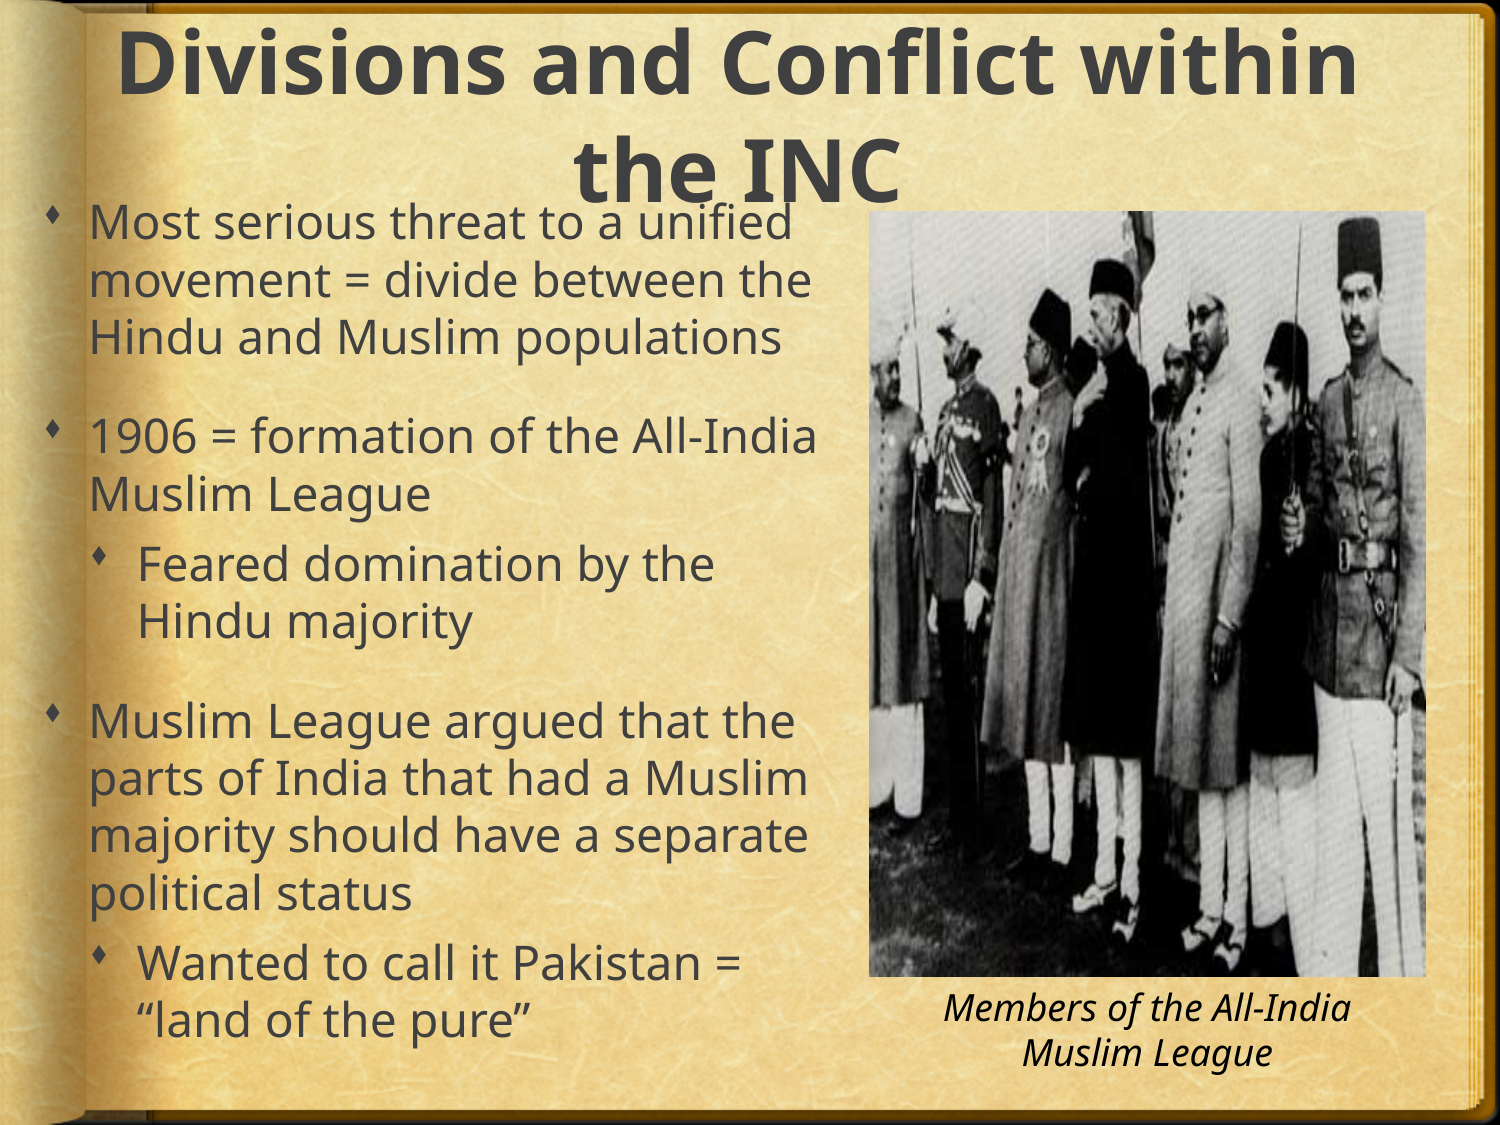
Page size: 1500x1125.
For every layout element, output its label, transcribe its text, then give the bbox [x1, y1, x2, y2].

picture [0, 0, 1500, 1125]
text_box Members of the All-India Muslim League [869, 977, 1426, 1081]
list Most serious threat to a unified movement = divide between the Hindu and Muslim populations 1906 = formation of the All-India Muslim League Feared domination by the Hindu majority Muslim League argued that the parts of India that had a Muslim majority should have a separate political status Wanted to call it Pakistan = “land of the pure” [26, 184, 869, 1054]
title Divisions and Conflict within the INC [26, 45, 1450, 179]
